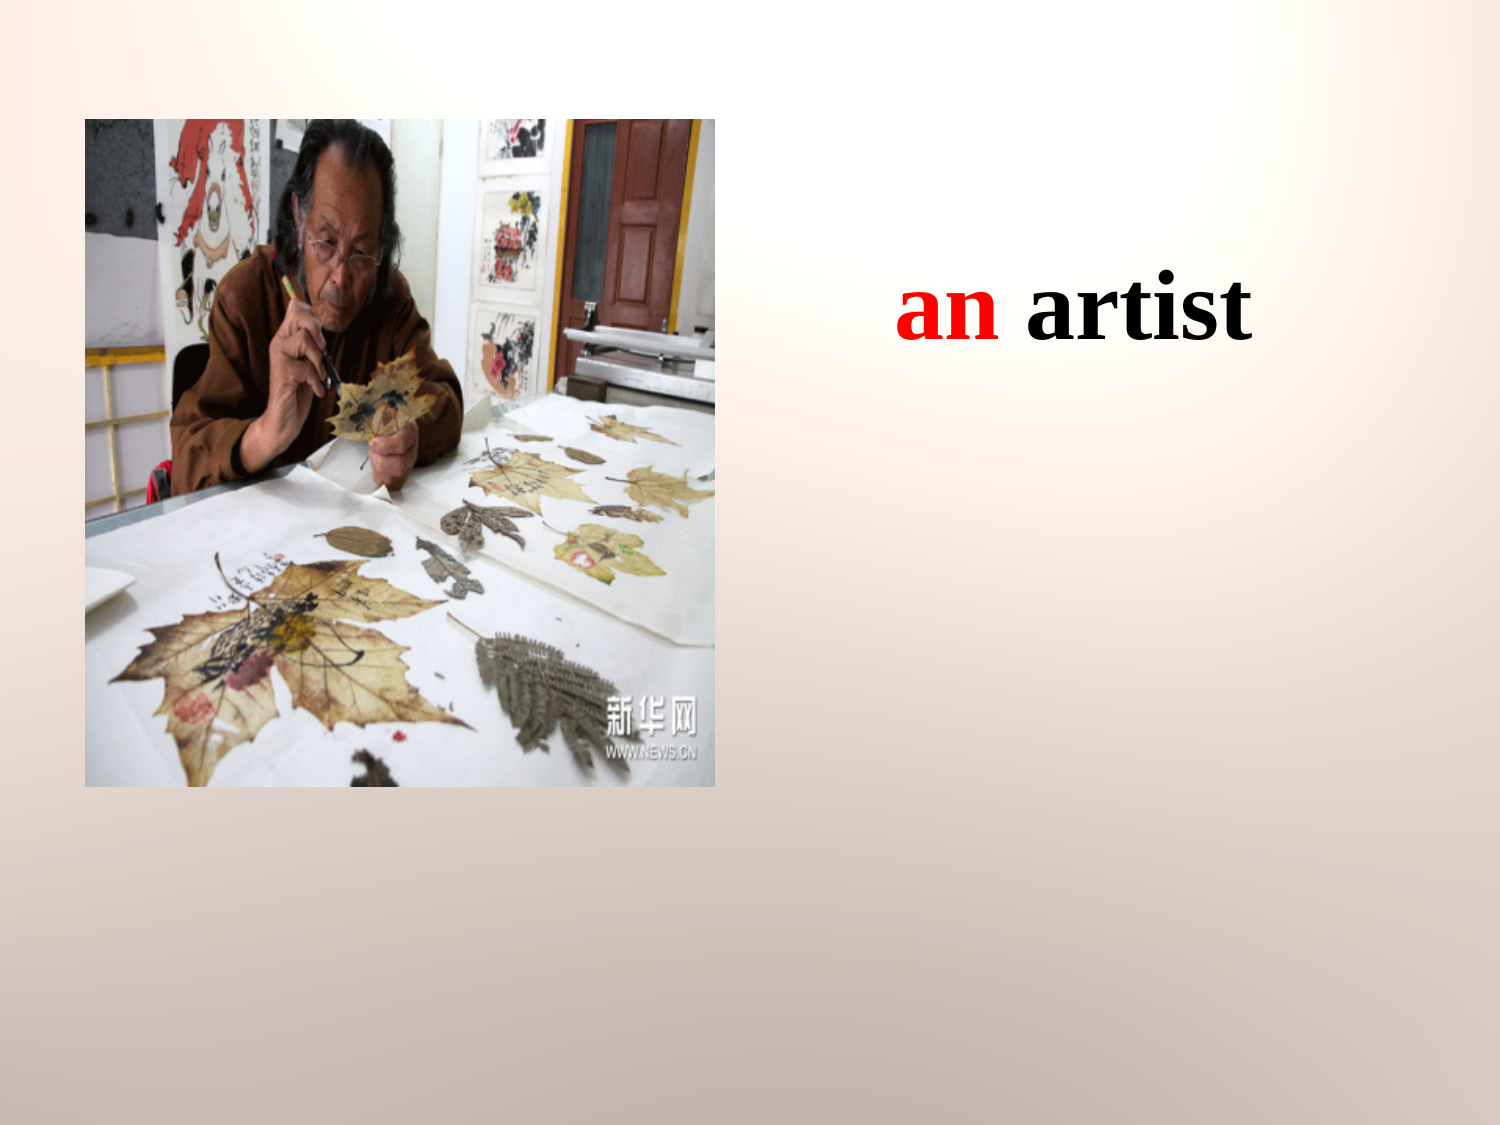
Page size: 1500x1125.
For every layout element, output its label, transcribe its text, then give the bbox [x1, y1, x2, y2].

picture [0, 0, 1500, 1125]
text_box an artist [879, 231, 1376, 367]
